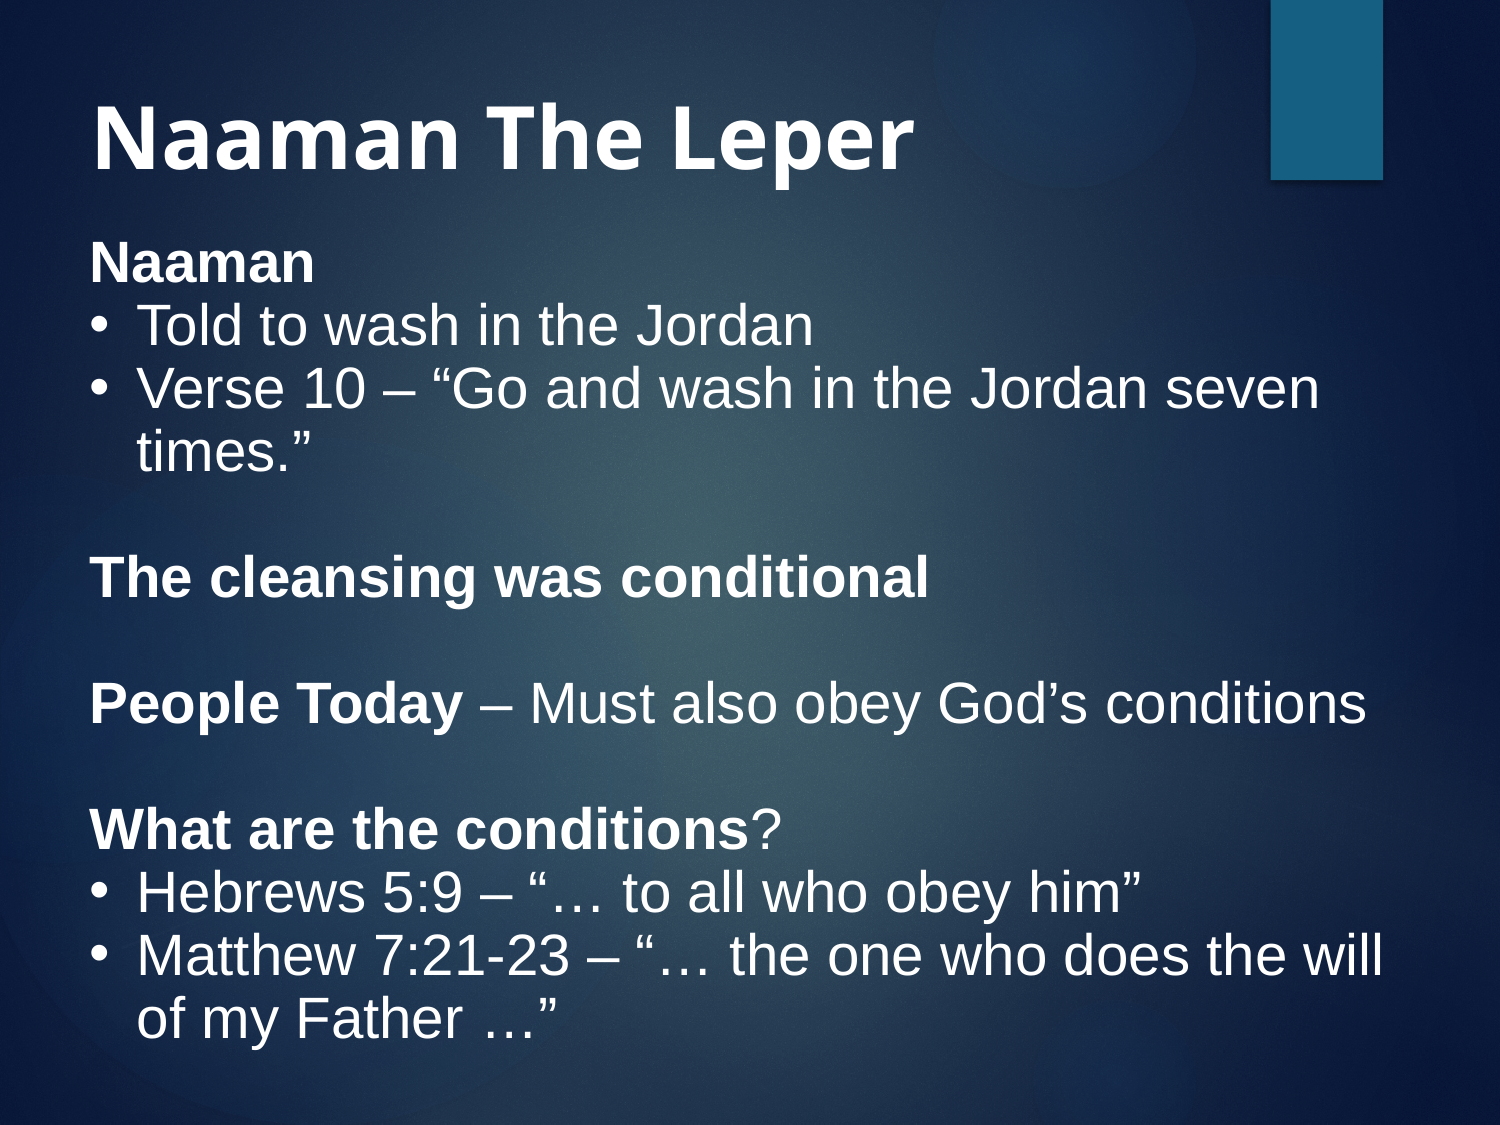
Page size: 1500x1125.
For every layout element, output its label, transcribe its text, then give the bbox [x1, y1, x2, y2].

text_box Naaman Told to wash in the Jordan Verse 10 – “Go and wash in the Jordan seven times.” The cleansing was conditional People Today – Must also obey God’s conditions What are the conditions? Hebrews 5:9 – “… to all who obey him” Matthew 7:21-23 – “… the one who does the will of my Father …” [74, 224, 1425, 1059]
title Naaman The Leper [75, 74, 1233, 224]
